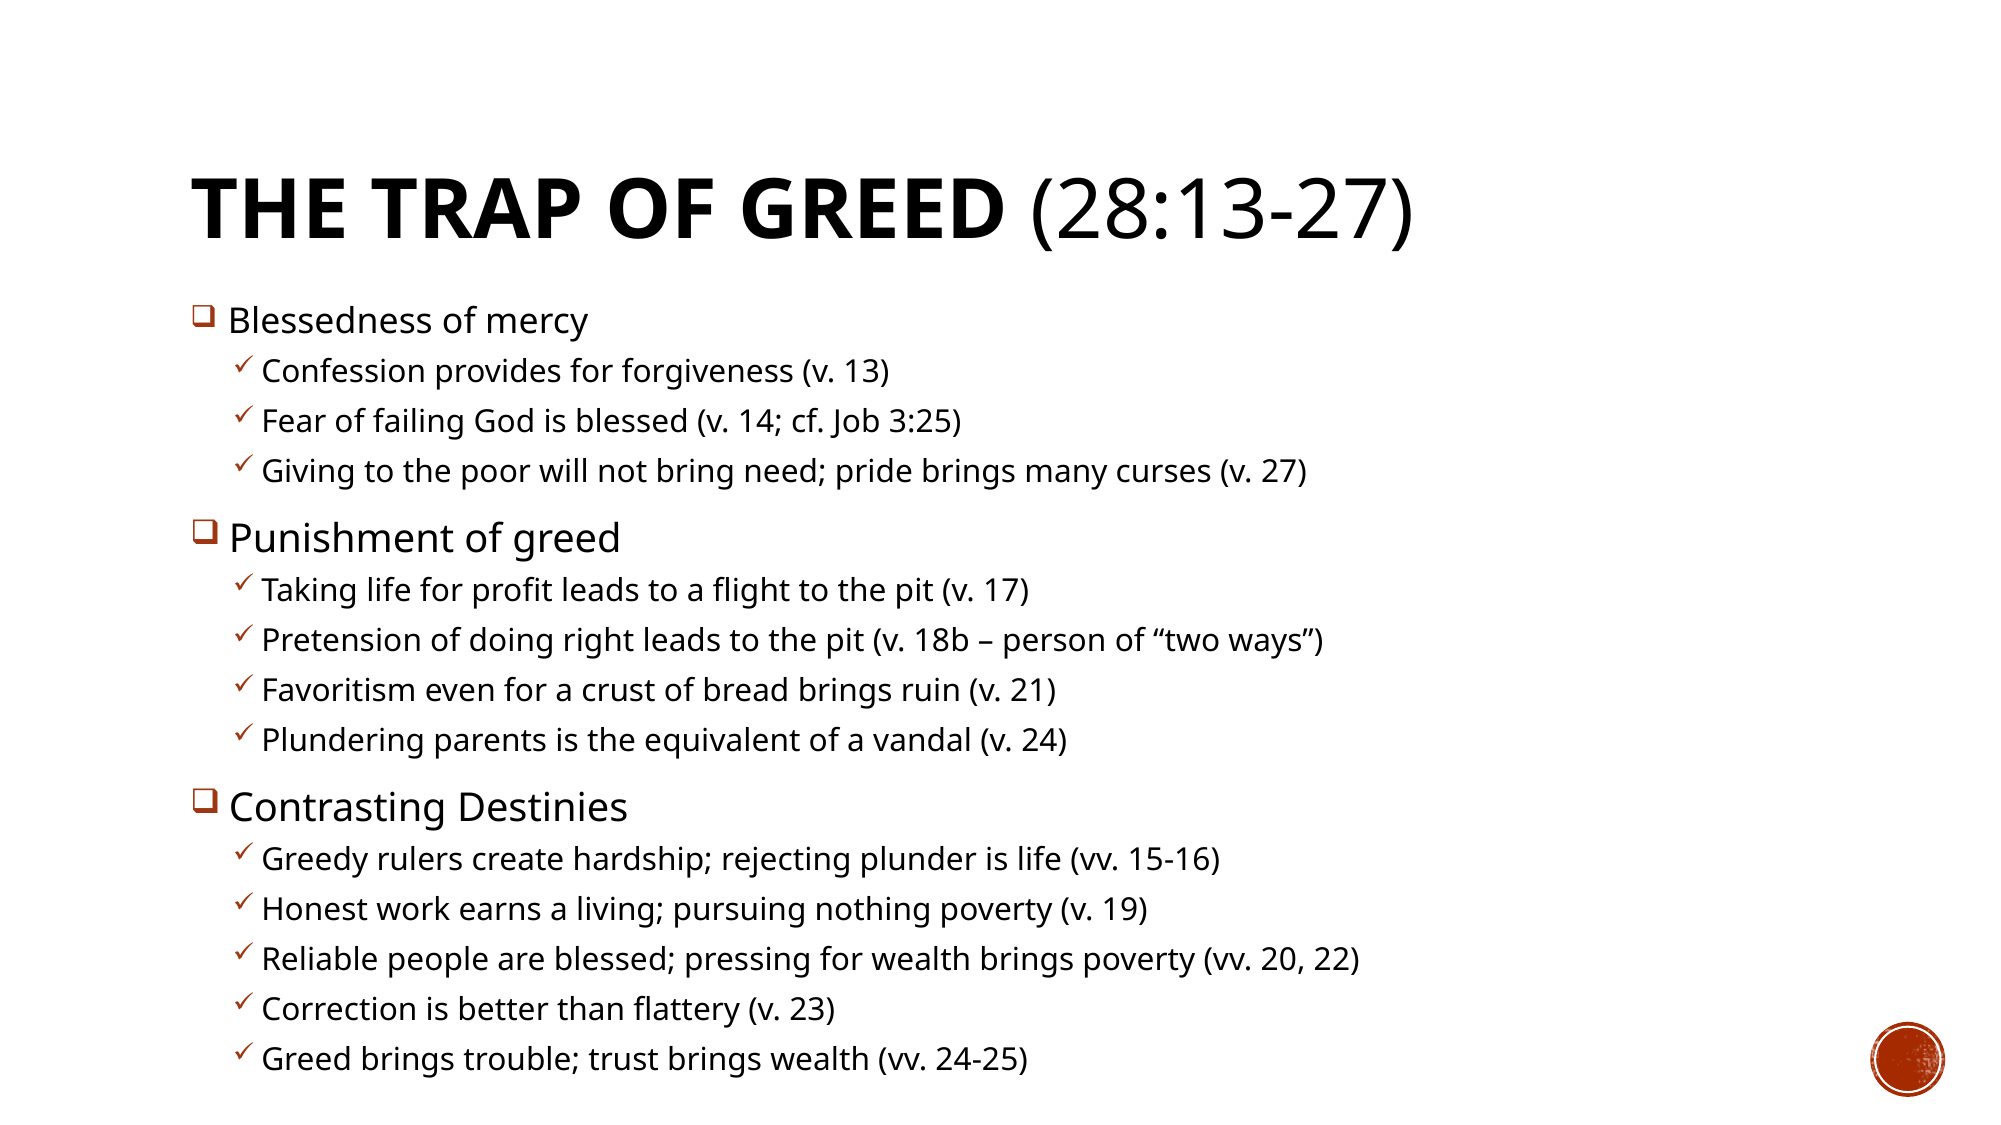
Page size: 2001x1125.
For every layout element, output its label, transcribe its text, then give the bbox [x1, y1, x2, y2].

list Blessedness of mercy Confession provides for forgiveness (v. 13) Fear of failing God is blessed (v. 14; cf. Job 3:25) Giving to the poor will not bring need; pride brings many curses (v. 27) Punishment of greed Taking life for profit leads to a flight to the pit (v. 17) Pretension of doing right leads to the pit (v. 18b – person of “two ways”) Favoritism even for a crust of bread brings ruin (v. 21) Plundering parents is the equivalent of a vandal (v. 24) Contrasting Destinies Greedy rulers create hardship; rejecting plunder is life (vv. 15-16) Honest work earns a living; pursuing nothing poverty (v. 19) Reliable people are blessed; pressing for wealth brings poverty (vv. 20, 22) Correction is better than flattery (v. 23) Greed brings trouble; trust brings wealth (vv. 24-25) [175, 295, 1826, 1092]
title THE TRAP OF GREED (28:13-27) [175, 79, 1826, 295]
